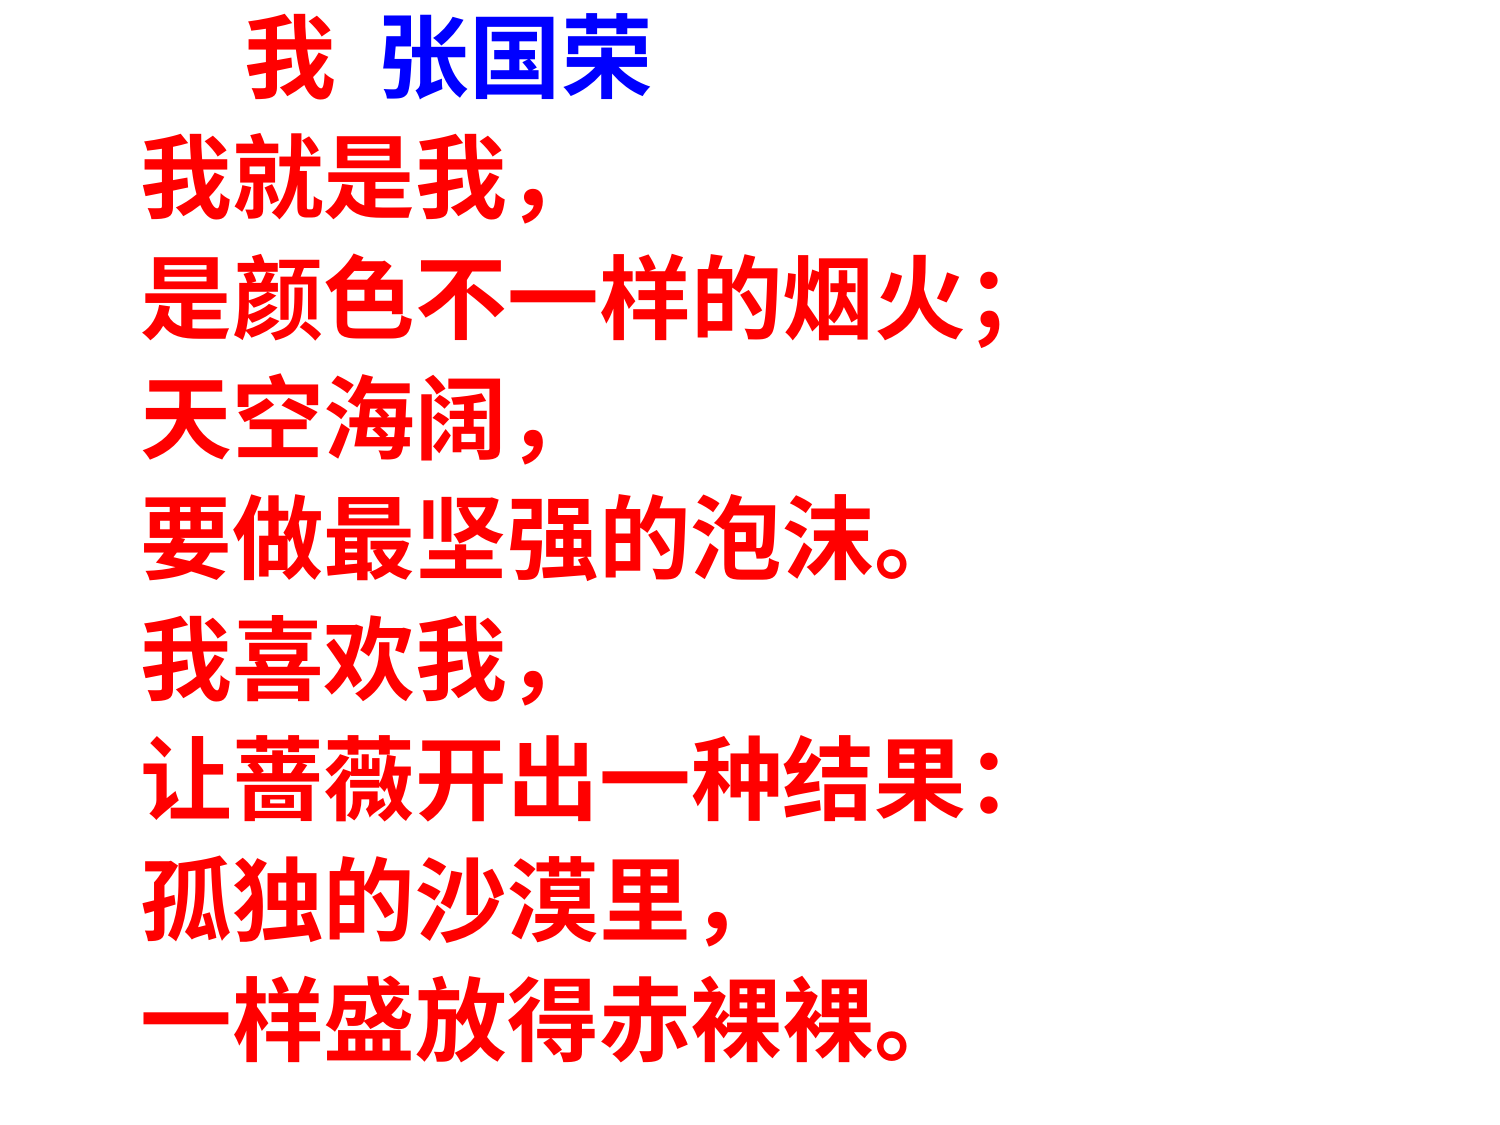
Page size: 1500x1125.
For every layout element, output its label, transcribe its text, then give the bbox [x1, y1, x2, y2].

subtitle 我 张国荣 我就是我， 是颜色不一样的烟火； 天空海阔， 要做最坚强的泡沫。 我喜欢我， 让蔷薇开出一种结果： 孤独的沙漠里， 一样盛放得赤裸裸。 [0, 0, 1500, 1125]
